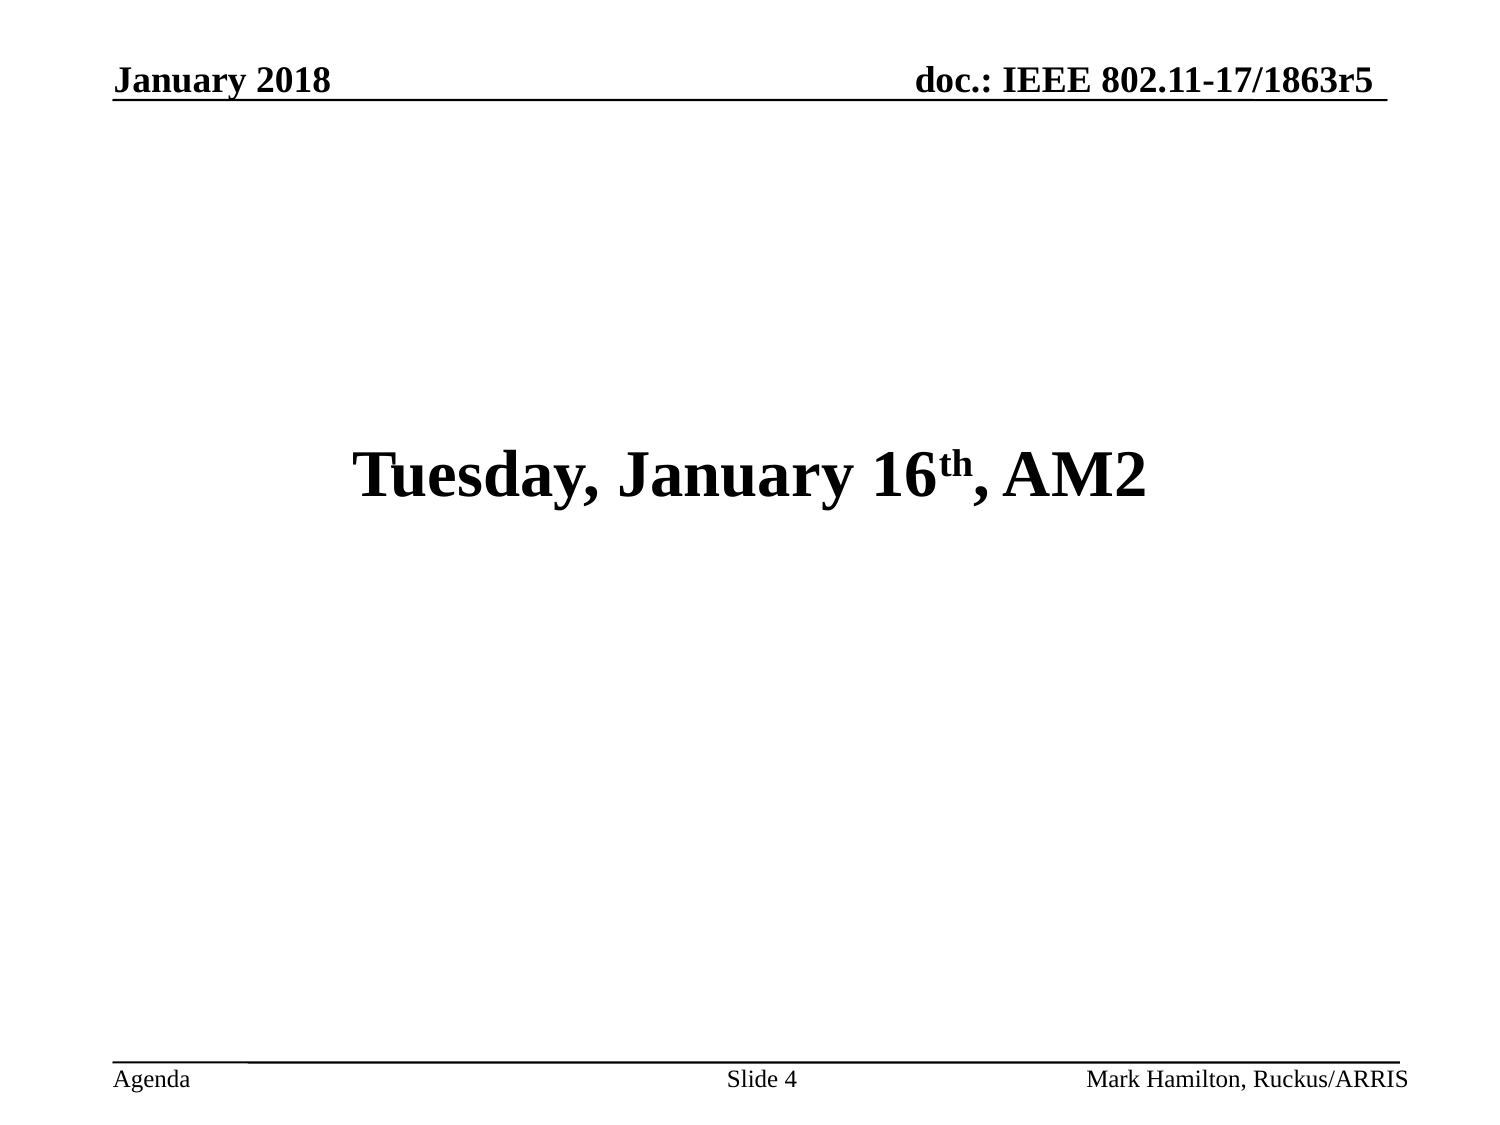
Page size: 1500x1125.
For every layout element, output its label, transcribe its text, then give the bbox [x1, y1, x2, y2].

title Tuesday, January 16th, AM2 [112, 349, 1388, 591]
